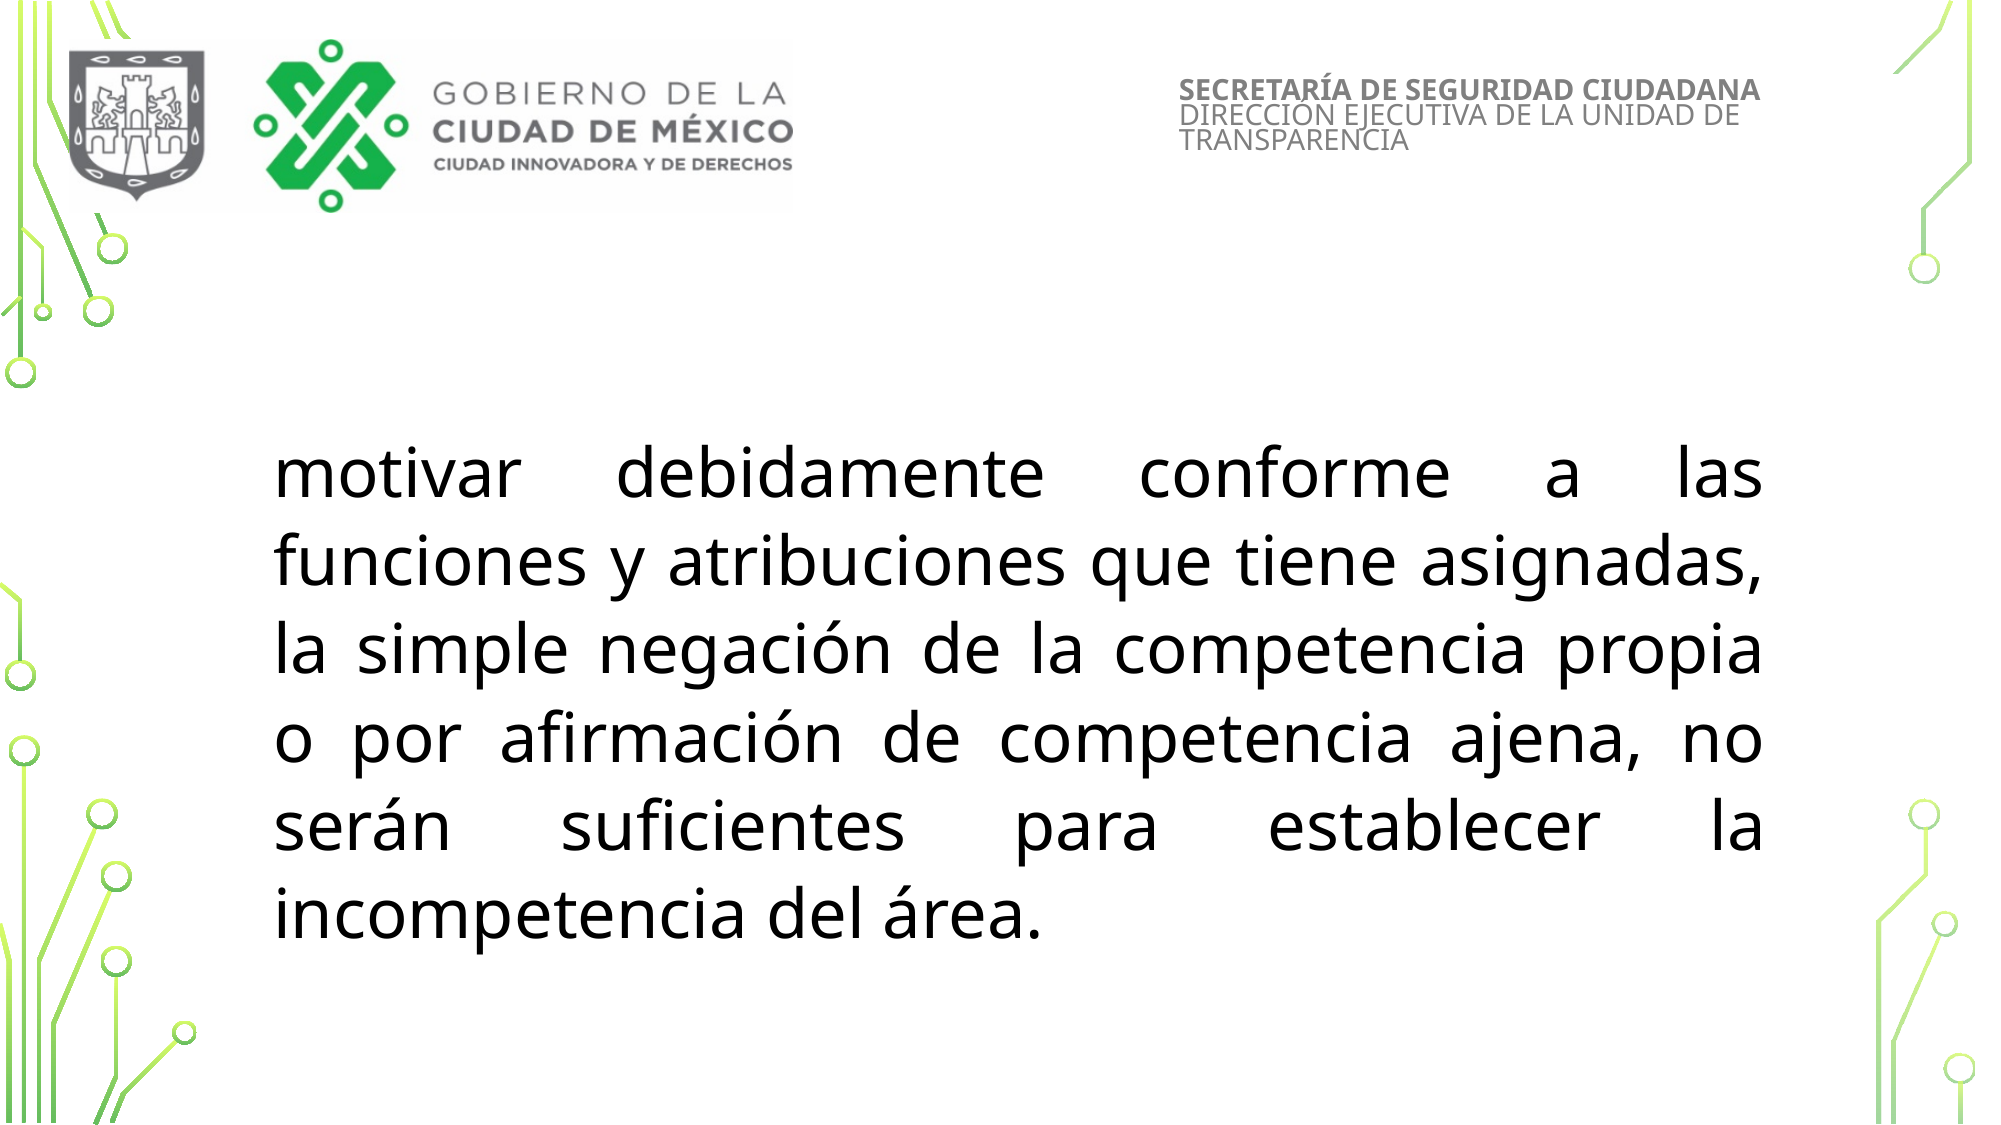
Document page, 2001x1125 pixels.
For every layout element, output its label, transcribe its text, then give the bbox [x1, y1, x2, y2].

text_box SECRETARÍA DE SEGURIDAD CIUDADANA DIRECCIÓN EJECUTIVA DE LA UNIDAD DE TRANSPARENCIA [1163, 74, 1941, 190]
picture [69, 39, 793, 213]
text_box motivar debidamente conforme a las funciones y atribuciones que tiene asignadas, la simple negación de la competencia propia o por afirmación de competencia ajena, no serán suficientes para establecer la incompetencia del área. [258, 316, 1781, 1084]
